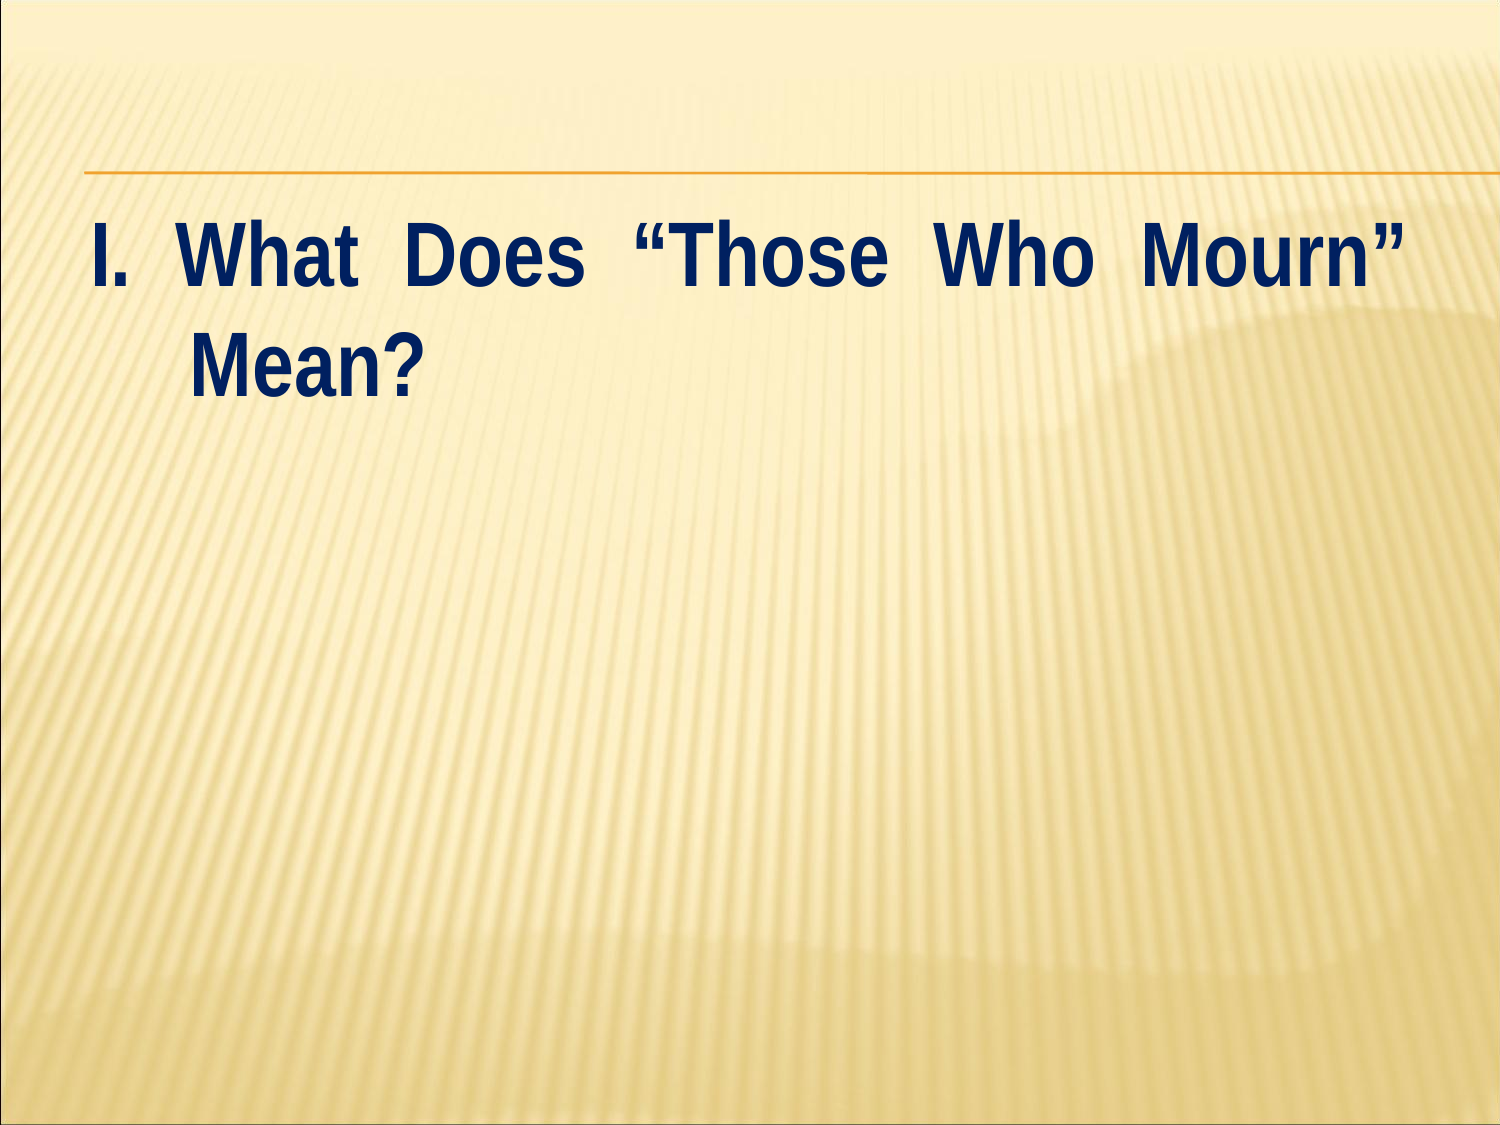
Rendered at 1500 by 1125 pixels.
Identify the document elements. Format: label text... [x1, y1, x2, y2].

picture [0, 0, 1500, 1125]
list I. What Does “Those Who Mourn” Mean? [75, 187, 1425, 950]
